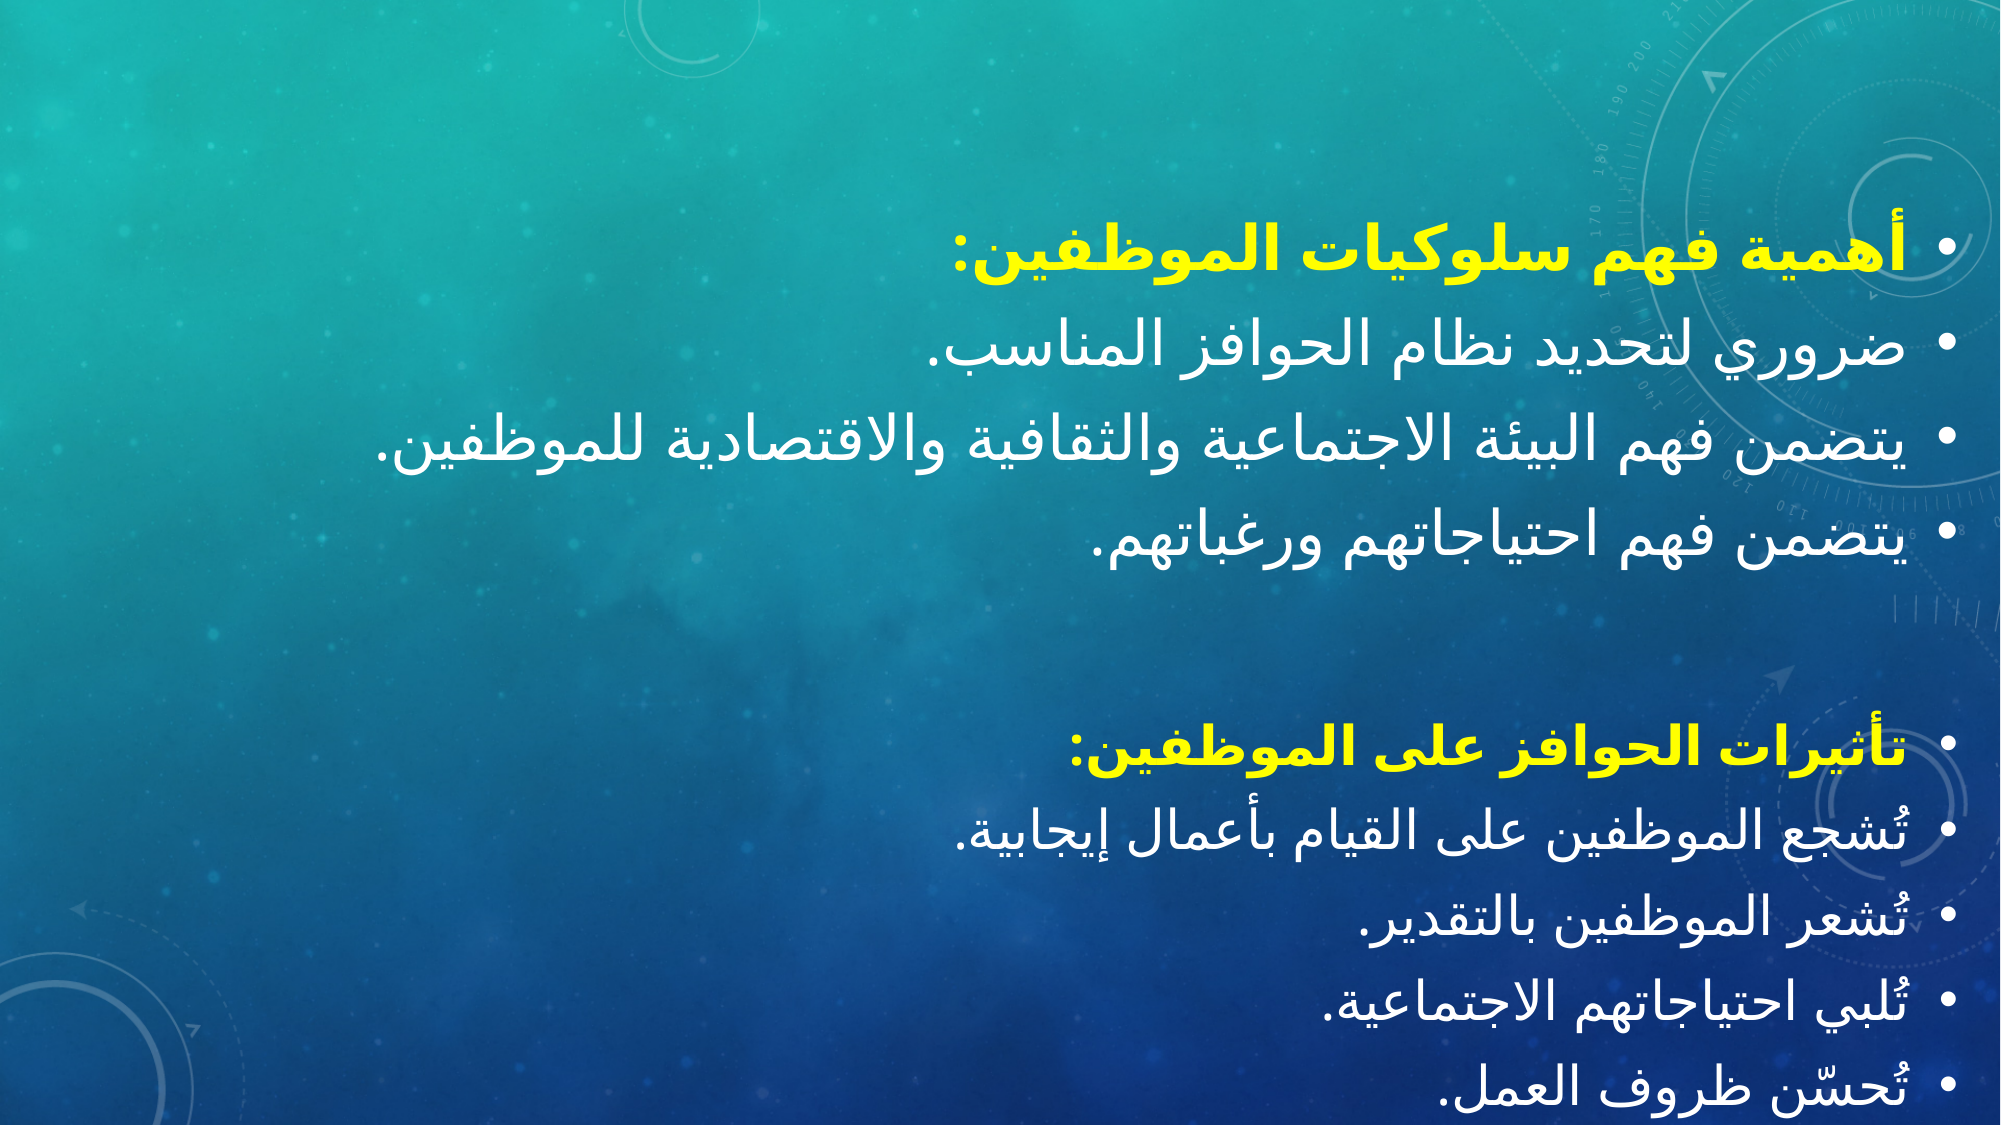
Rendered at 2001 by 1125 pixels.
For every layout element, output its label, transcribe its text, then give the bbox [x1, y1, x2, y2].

picture [0, 0, 2001, 1125]
list أهمية فهم سلوكيات الموظفين: ضروري لتحديد نظام الحوافز المناسب. يتضمن فهم البيئة الاجتماعية والثقافية والاقتصادية للموظفين. يتضمن فهم احتياجاتهم ورغباتهم. تأثيرات الحوافز على الموظفين: تُشجع الموظفين على القيام بأعمال إيجابية. تُشعر الموظفين بالتقدير. تُلبي احتياجاتهم الاجتماعية. تُحسّن ظروف العمل. [0, 200, 1972, 1125]
